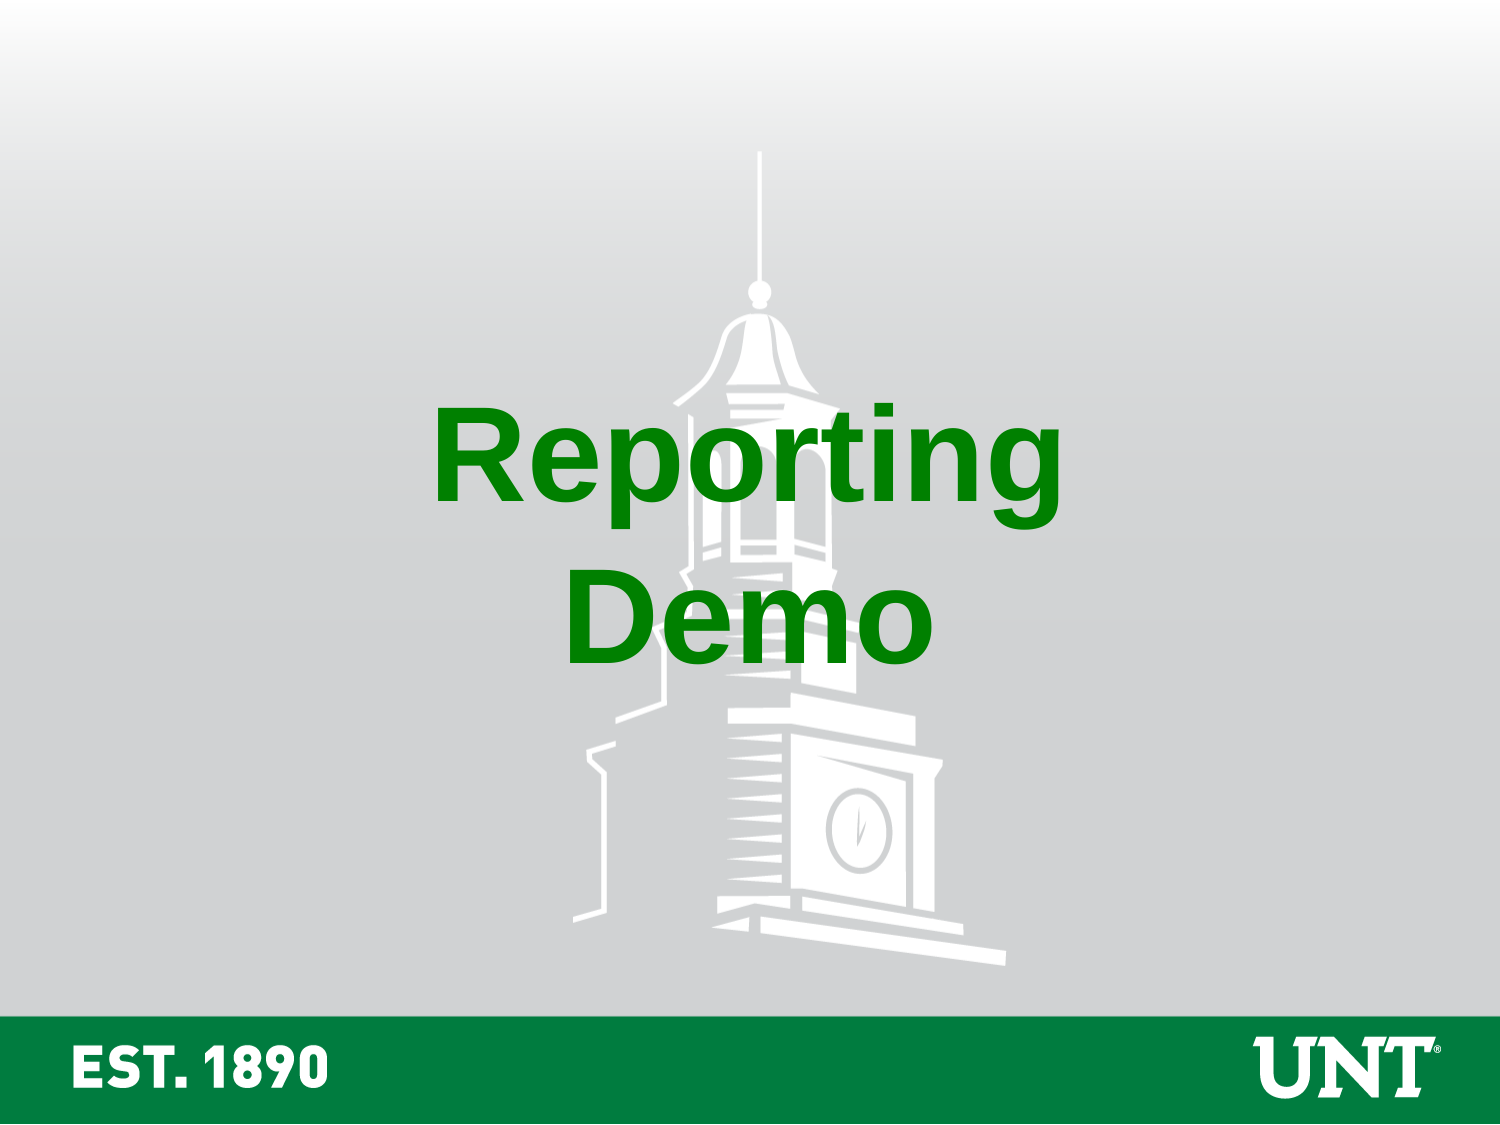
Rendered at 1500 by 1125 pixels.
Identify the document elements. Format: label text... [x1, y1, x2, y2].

picture [0, 0, 1500, 1125]
text_box Reporting Demo [304, 358, 1195, 698]
